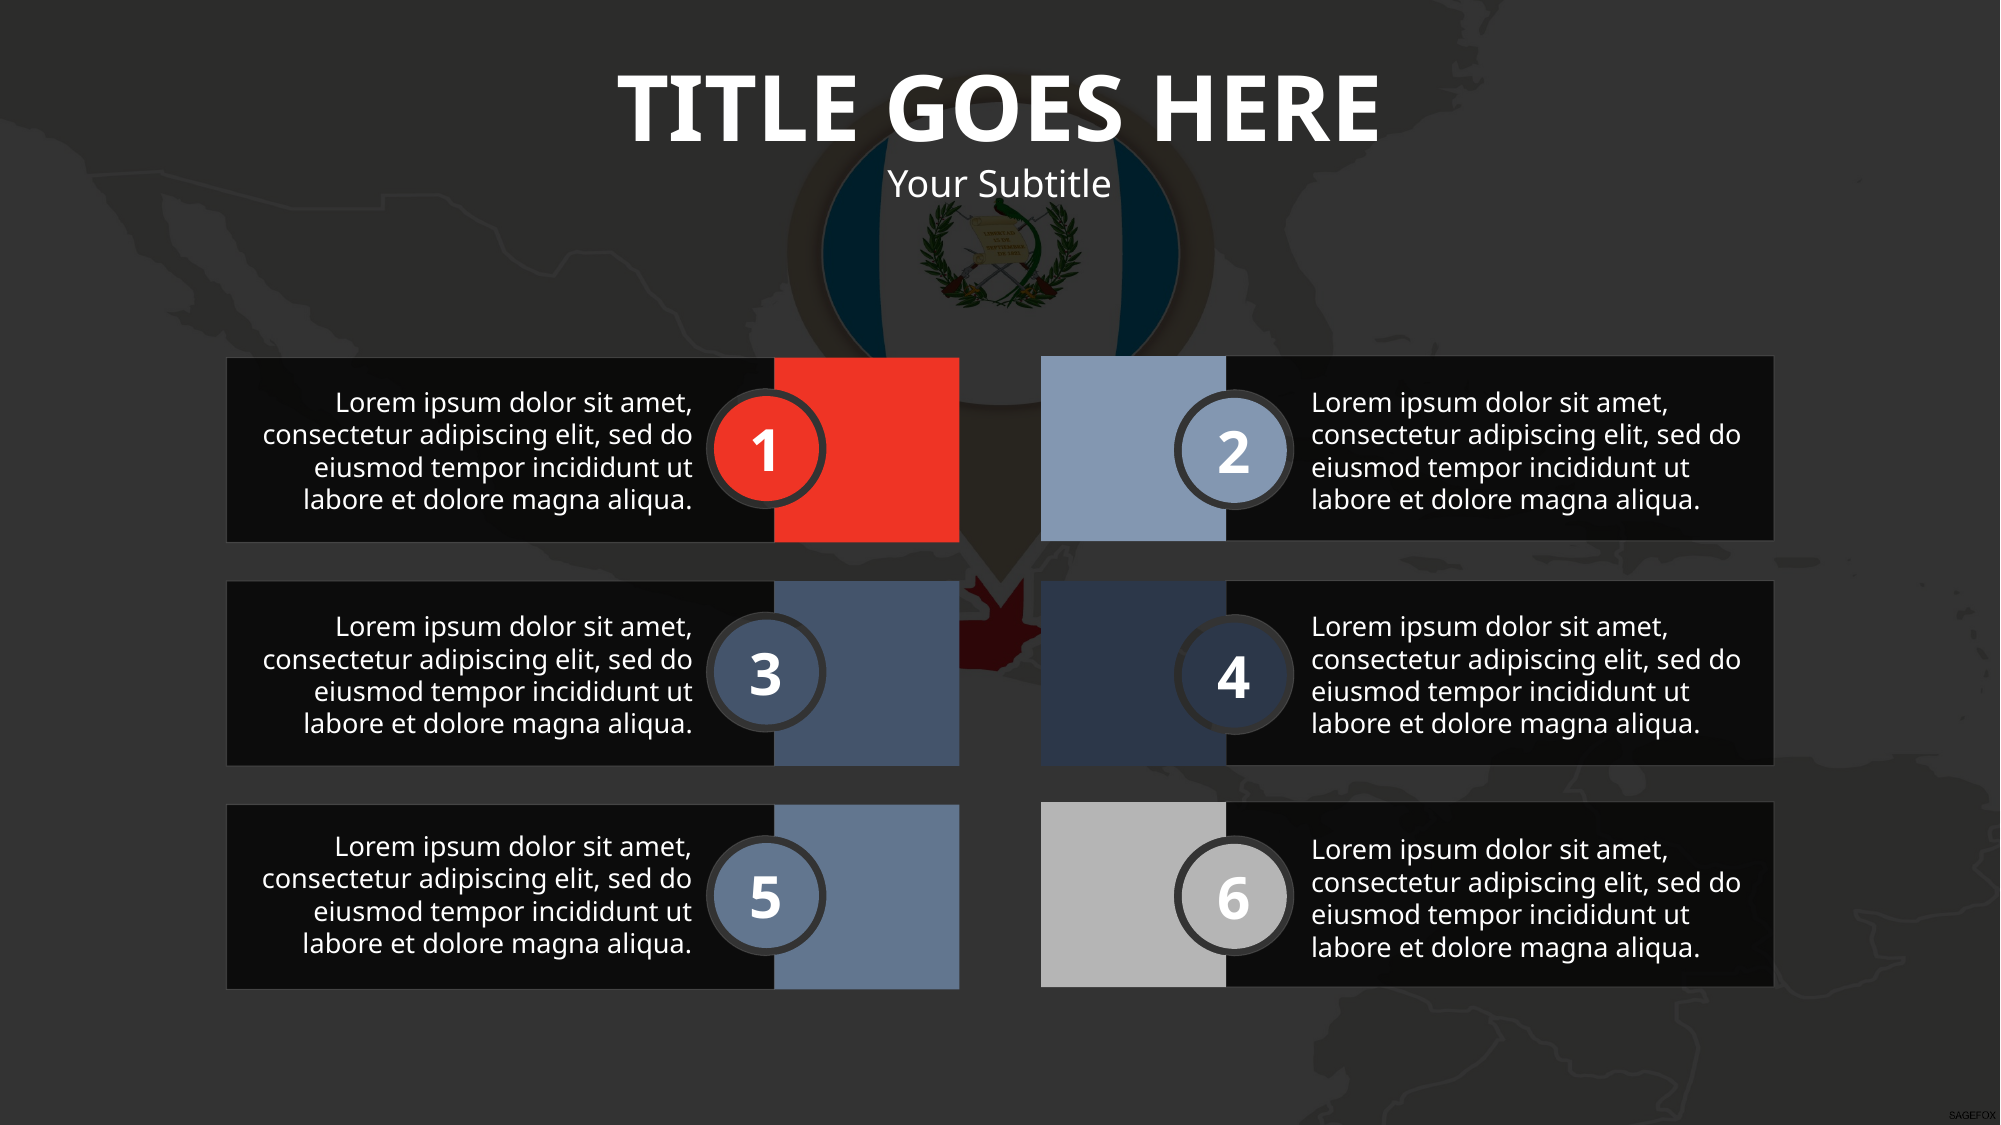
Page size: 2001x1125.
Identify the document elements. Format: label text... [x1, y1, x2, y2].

text_box [1040, 355, 1228, 543]
text_box 5 [712, 842, 821, 950]
text_box 6 [1180, 842, 1288, 950]
text_box [1040, 579, 1228, 767]
text_box Lorem ipsum dolor sit amet, consectetur adipiscing elit, sed do eiusmod tempor incididunt ut labore et dolore magna aliqua. [1311, 832, 1762, 963]
text_box TITLE GOES HERE Your Subtitle [548, 42, 1452, 212]
picture [0, 0, 2001, 1125]
text_box 2 [1180, 396, 1288, 504]
text_box [1040, 801, 1228, 989]
text_box Lorem ipsum dolor sit amet, consectetur adipiscing elit, sed do eiusmod tempor incididunt ut labore et dolore magna aliqua. [241, 828, 692, 959]
text_box Lorem ipsum dolor sit amet, consectetur adipiscing elit, sed do eiusmod tempor incididunt ut labore et dolore magna aliqua. [242, 609, 693, 740]
text_box [225, 356, 776, 544]
text_box [776, 803, 961, 991]
text_box [1224, 354, 1775, 542]
text_box 3 [712, 618, 821, 726]
text_box Lorem ipsum dolor sit amet, consectetur adipiscing elit, sed do eiusmod tempor incididunt ut labore et dolore magna aliqua. [1311, 384, 1762, 515]
text_box Lorem ipsum dolor sit amet, consectetur adipiscing elit, sed do eiusmod tempor incididunt ut labore et dolore magna aliqua. [242, 384, 693, 515]
text_box [225, 580, 776, 767]
text_box 4 [1180, 621, 1288, 729]
text_box [1226, 579, 1775, 767]
text_box [1224, 800, 1775, 988]
text_box 1 [712, 395, 821, 503]
text_box [776, 580, 961, 767]
text_box [225, 803, 776, 991]
text_box Lorem ipsum dolor sit amet, consectetur adipiscing elit, sed do eiusmod tempor incididunt ut labore et dolore magna aliqua. [1311, 609, 1762, 740]
text_box [776, 356, 961, 544]
